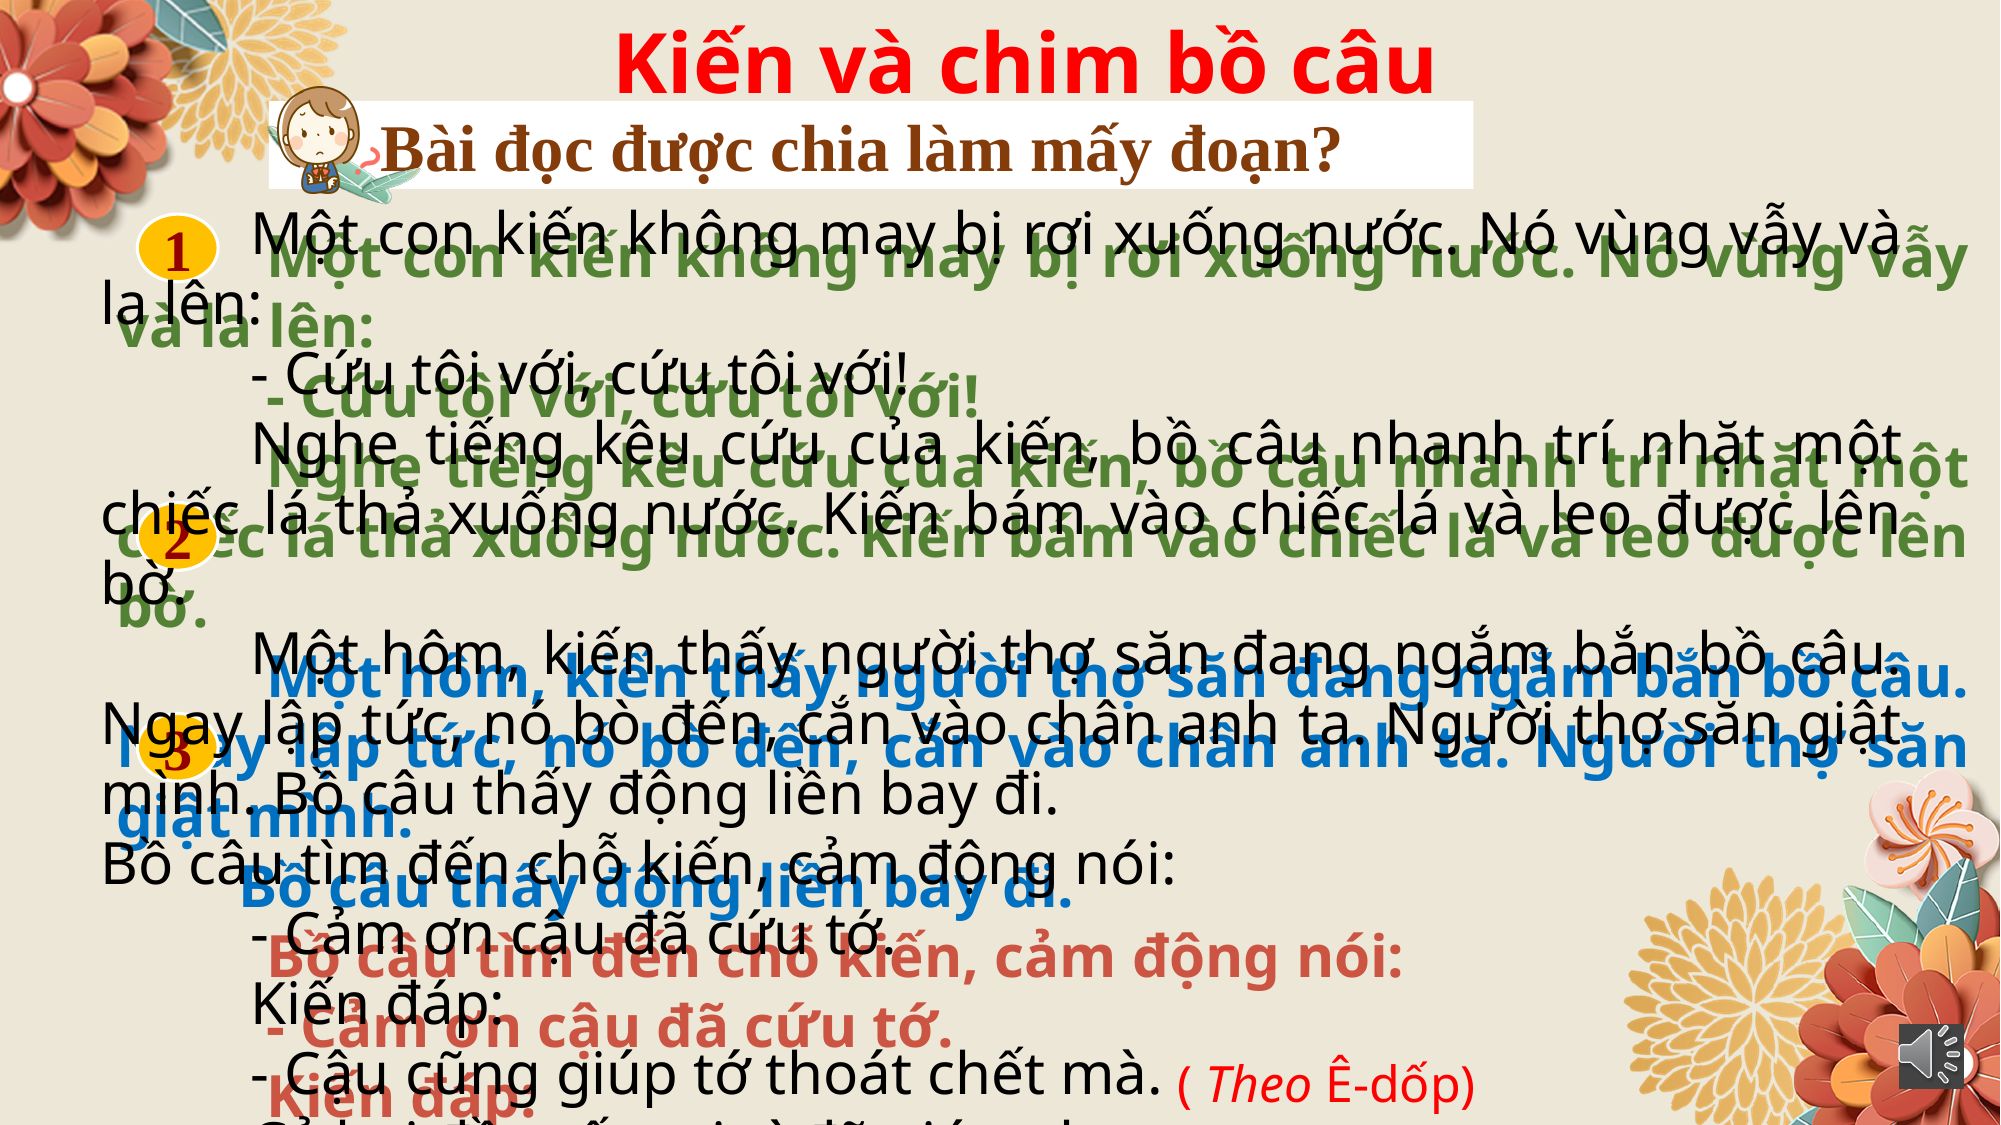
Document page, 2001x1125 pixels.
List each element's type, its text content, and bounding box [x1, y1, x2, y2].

text_box Một con kiến không may bị rơi xuống nước. Nó vùng vẫy và la lên: - Cứu tôi với, cứu tôi với! Nghe tiếng kêu cứu của kiến, bồ câu nhanh trí nhặt một chiếc lá thả xuống nước. Kiến bám vào chiếc lá và leo được lên bờ. Một hôm, kiến thấy người thợ săn đang ngắm bắn bồ câu. Ngay lập tức, nó bò đến, cắn vào chân anh ta. Người thợ săn giật mình. Bồ câu thấy động liền bay đi. Bồ câu tìm đến chỗ kiến, cảm động nói: - Cảm ơn cậu đã cứu tớ. Kiến đáp: - Cậu cũng giúp tớ thoát chết mà. Cả hai đều rất vui vì đã giúp nhau. [1918, 212, 1985, 676]
picture [1589, 676, 2000, 1125]
text_box Một con kiến không may bị rơi xuống nước. Nó vùng vẫy và la lên: - Cứu tôi với, cứu tôi với! Nghe tiếng kêu cứu của kiến, bồ câu nhanh trí nhặt một chiếc lá thả xuống nước. Kiến bám vào chiếc lá và leo được lên bờ. Một hôm, kiến thấy người thợ săn đang ngắm bắn bồ câu. Ngay lập tức, nó bò đến, cắn vào chân anh ta. Người thợ săn giật mình. Bồ câu thấy động liền bay đi. Bồ câu tìm đến chỗ kiến, cảm động nói: - Cảm ơn cậu đã cứu tớ. Kiến đáp: - Cậu cũng giúp tớ thoát chết mà. Cả hai đều rất vui vì đã giúp nhau. ( Theo Ê-dốp) [85, 188, 1918, 1125]
picture [0, 0, 414, 286]
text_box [218, 86, 1474, 194]
text_box Kiến và chim bồ câu [597, 2, 1454, 86]
